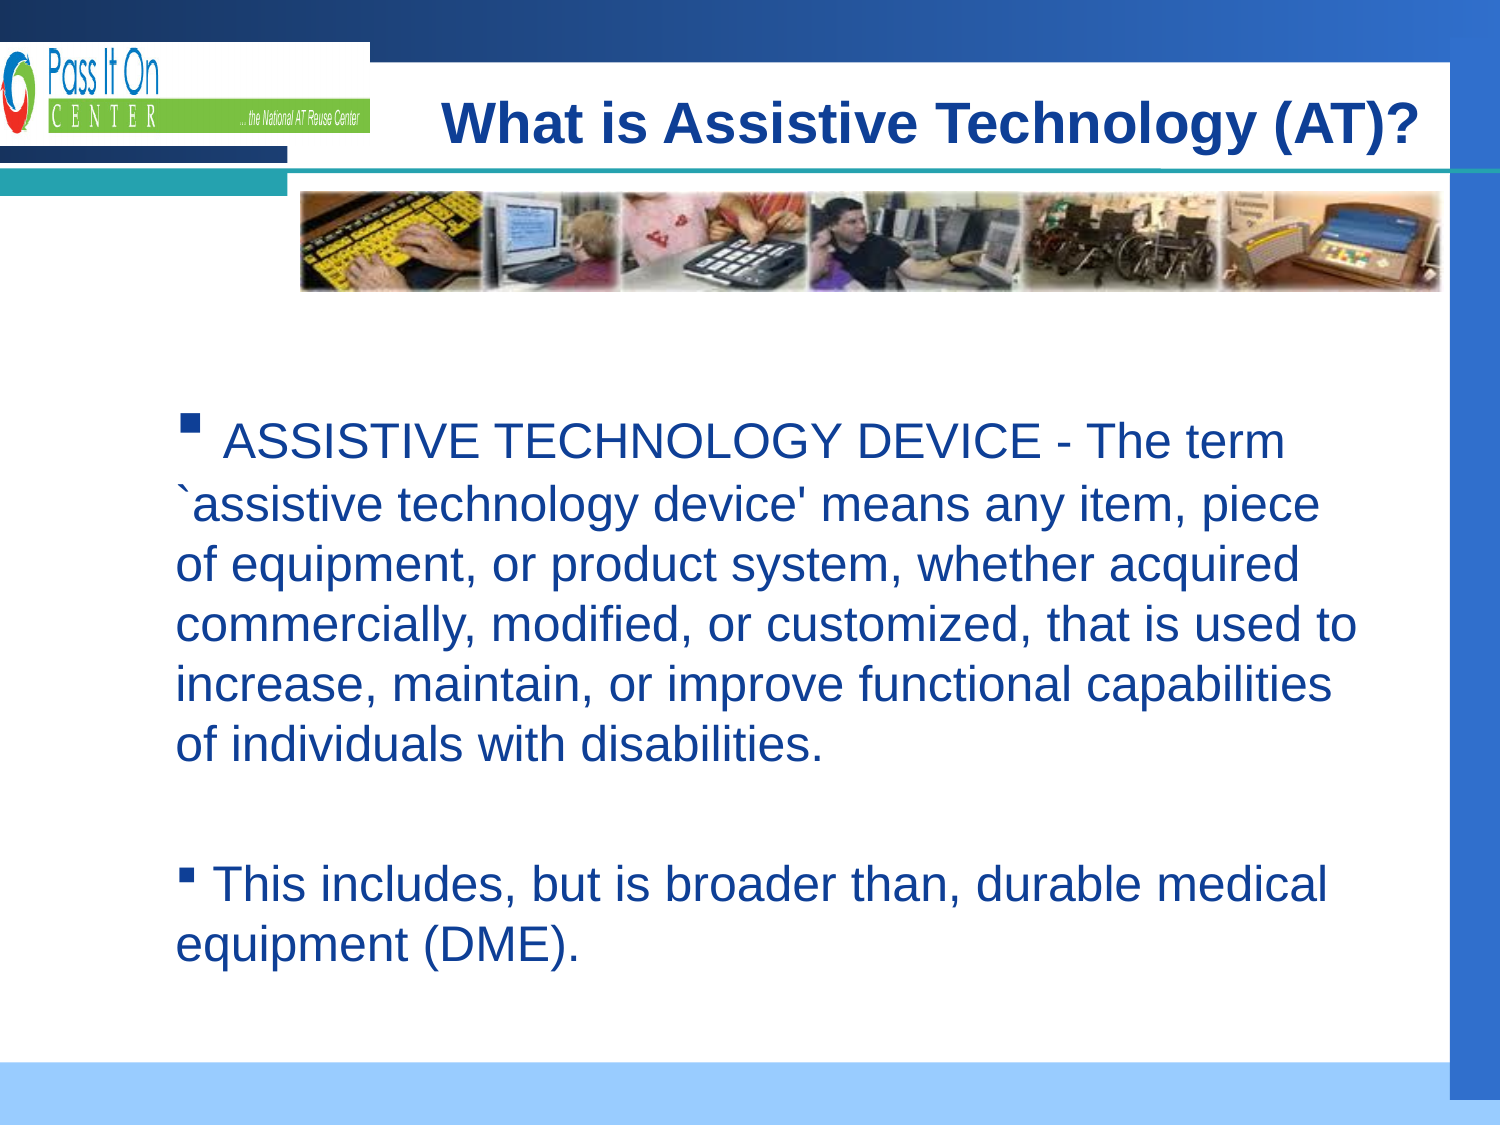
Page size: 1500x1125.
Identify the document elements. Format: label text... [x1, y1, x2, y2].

picture [0, 42, 370, 146]
picture [299, 190, 1444, 292]
title What is Assistive Technology (AT)? [312, 75, 1438, 163]
list ASSISTIVE TECHNOLOGY DEVICE - The term `assistive technology device' means any item, piece of equipment, or product system, whether acquired commercially, modified, or customized, that is used to increase, maintain, or improve functional capabilities of individuals with disabilities. This includes, but is broader than, durable medical equipment (DME). [160, 383, 1377, 1037]
